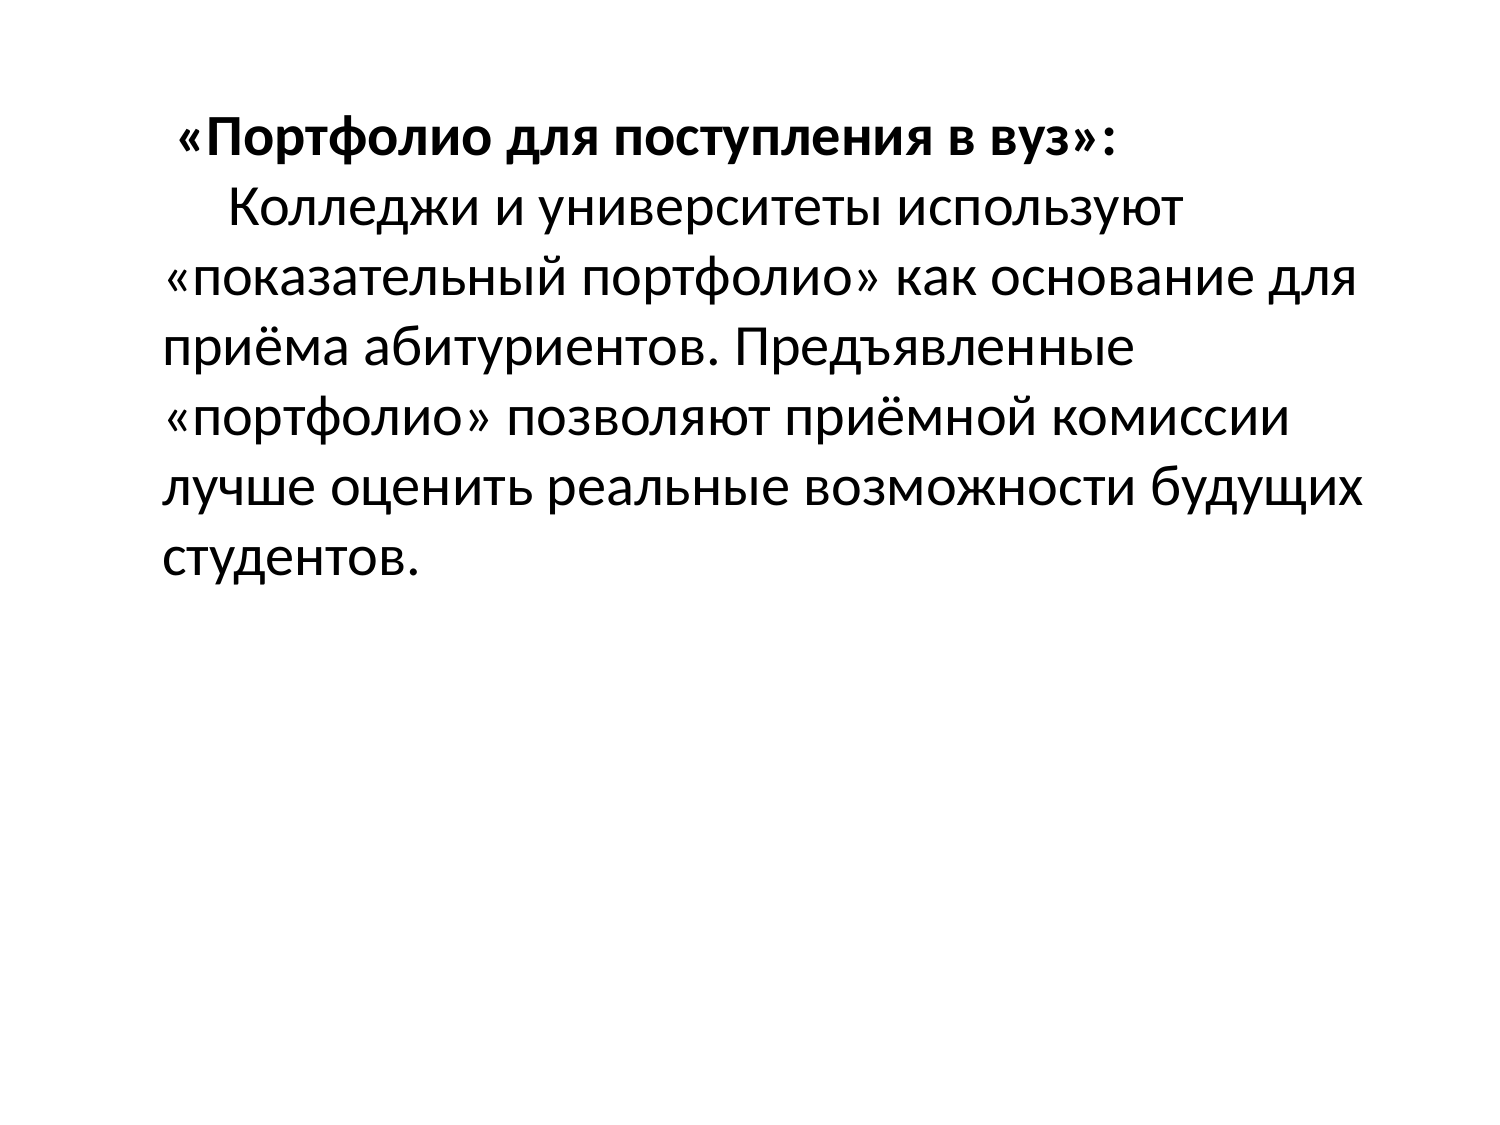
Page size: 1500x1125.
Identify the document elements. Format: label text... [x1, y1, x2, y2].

text_box «Портфолио для поступления в вуз»: Колледжи и университеты используют «показательный портфолио» как основание для приёма абитуриентов. Предъявленные «портфолио» позволяют приёмной комиссии лучше оценить реальные возможности будущих студентов. [147, 90, 1435, 595]
